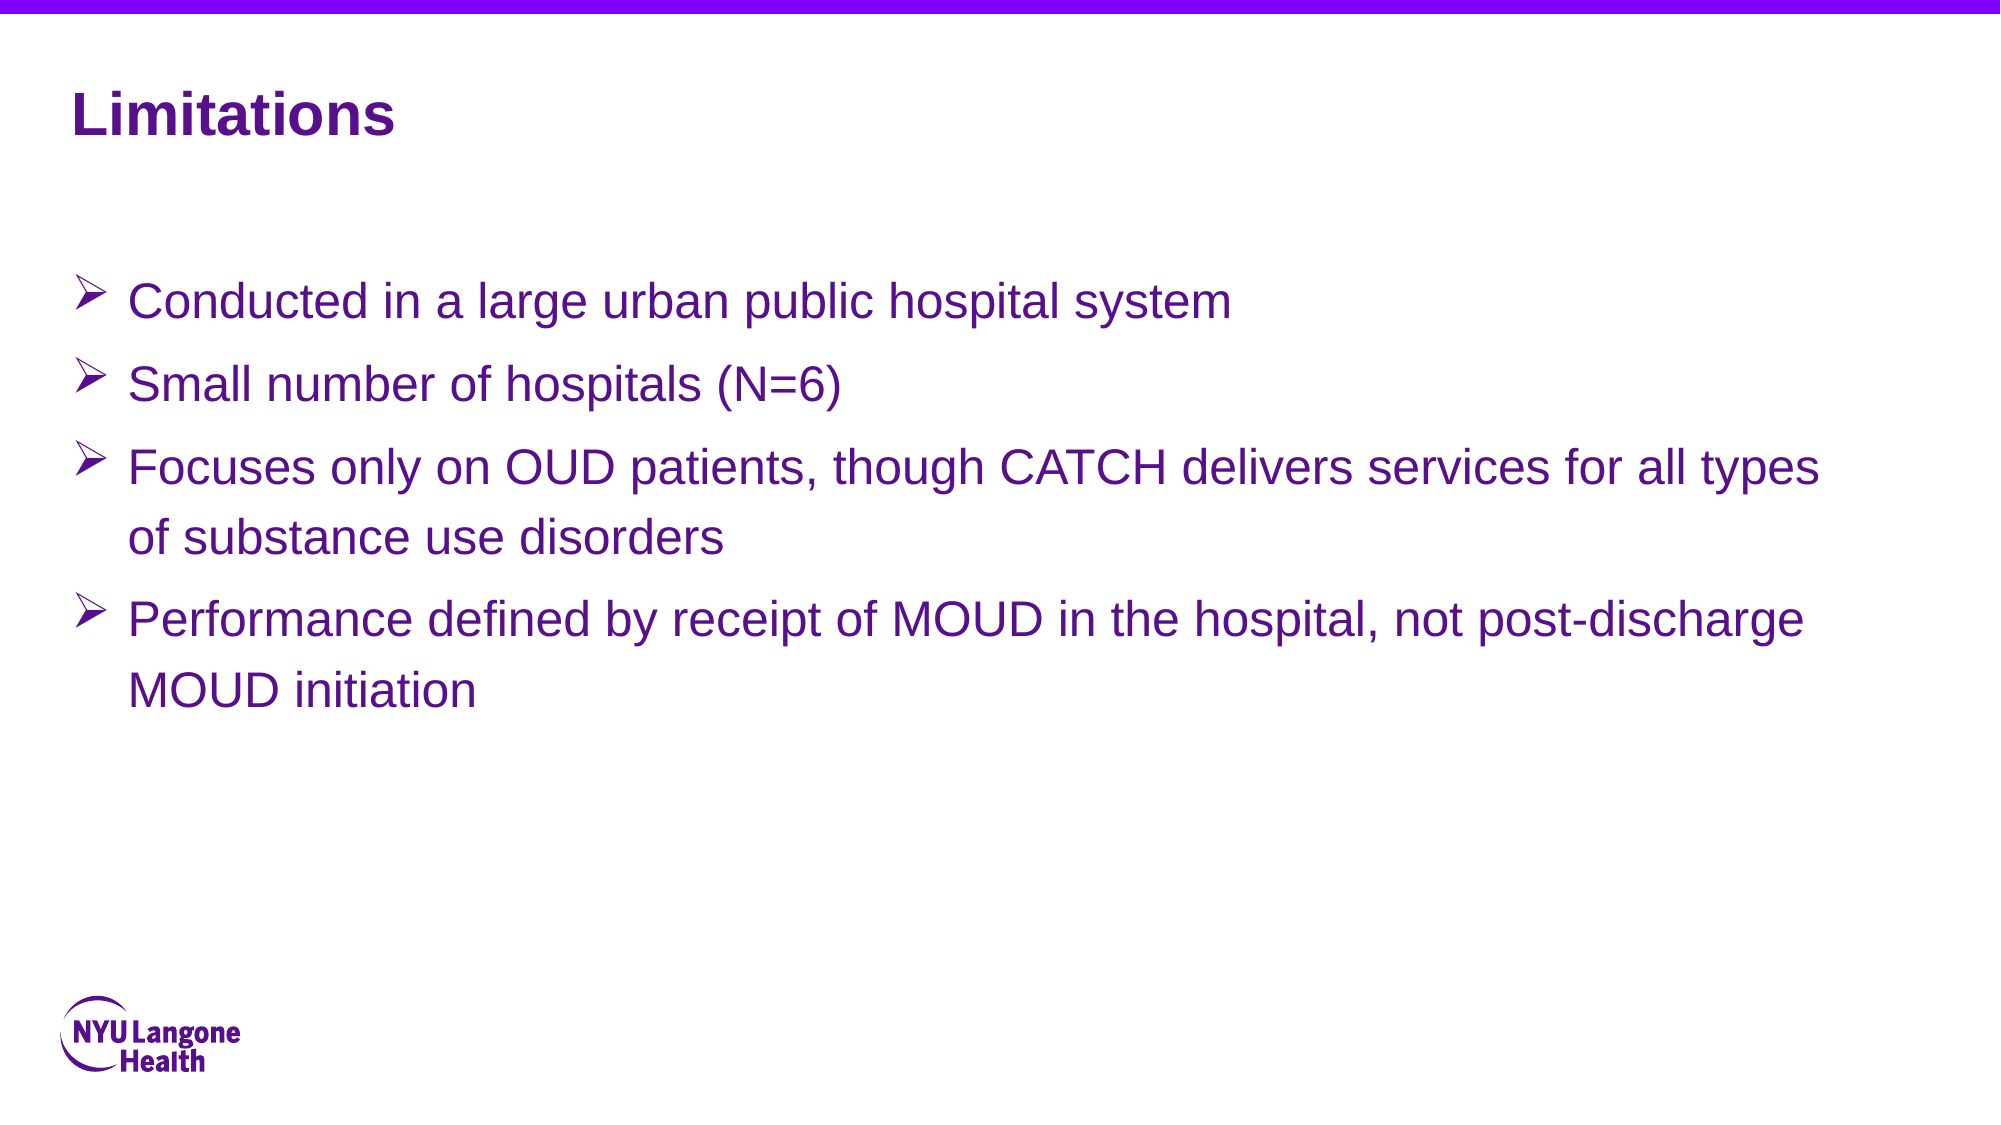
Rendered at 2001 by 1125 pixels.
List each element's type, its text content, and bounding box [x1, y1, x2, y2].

title Limitations [71, 74, 1700, 223]
list Conducted in a large urban public hospital system Small number of hospitals (N=6) Focuses only on OUD patients, though CATCH delivers services for all types of substance use disorders Performance defined by receipt of MOUD in the hospital, not post-discharge MOUD initiation [71, 258, 1834, 920]
